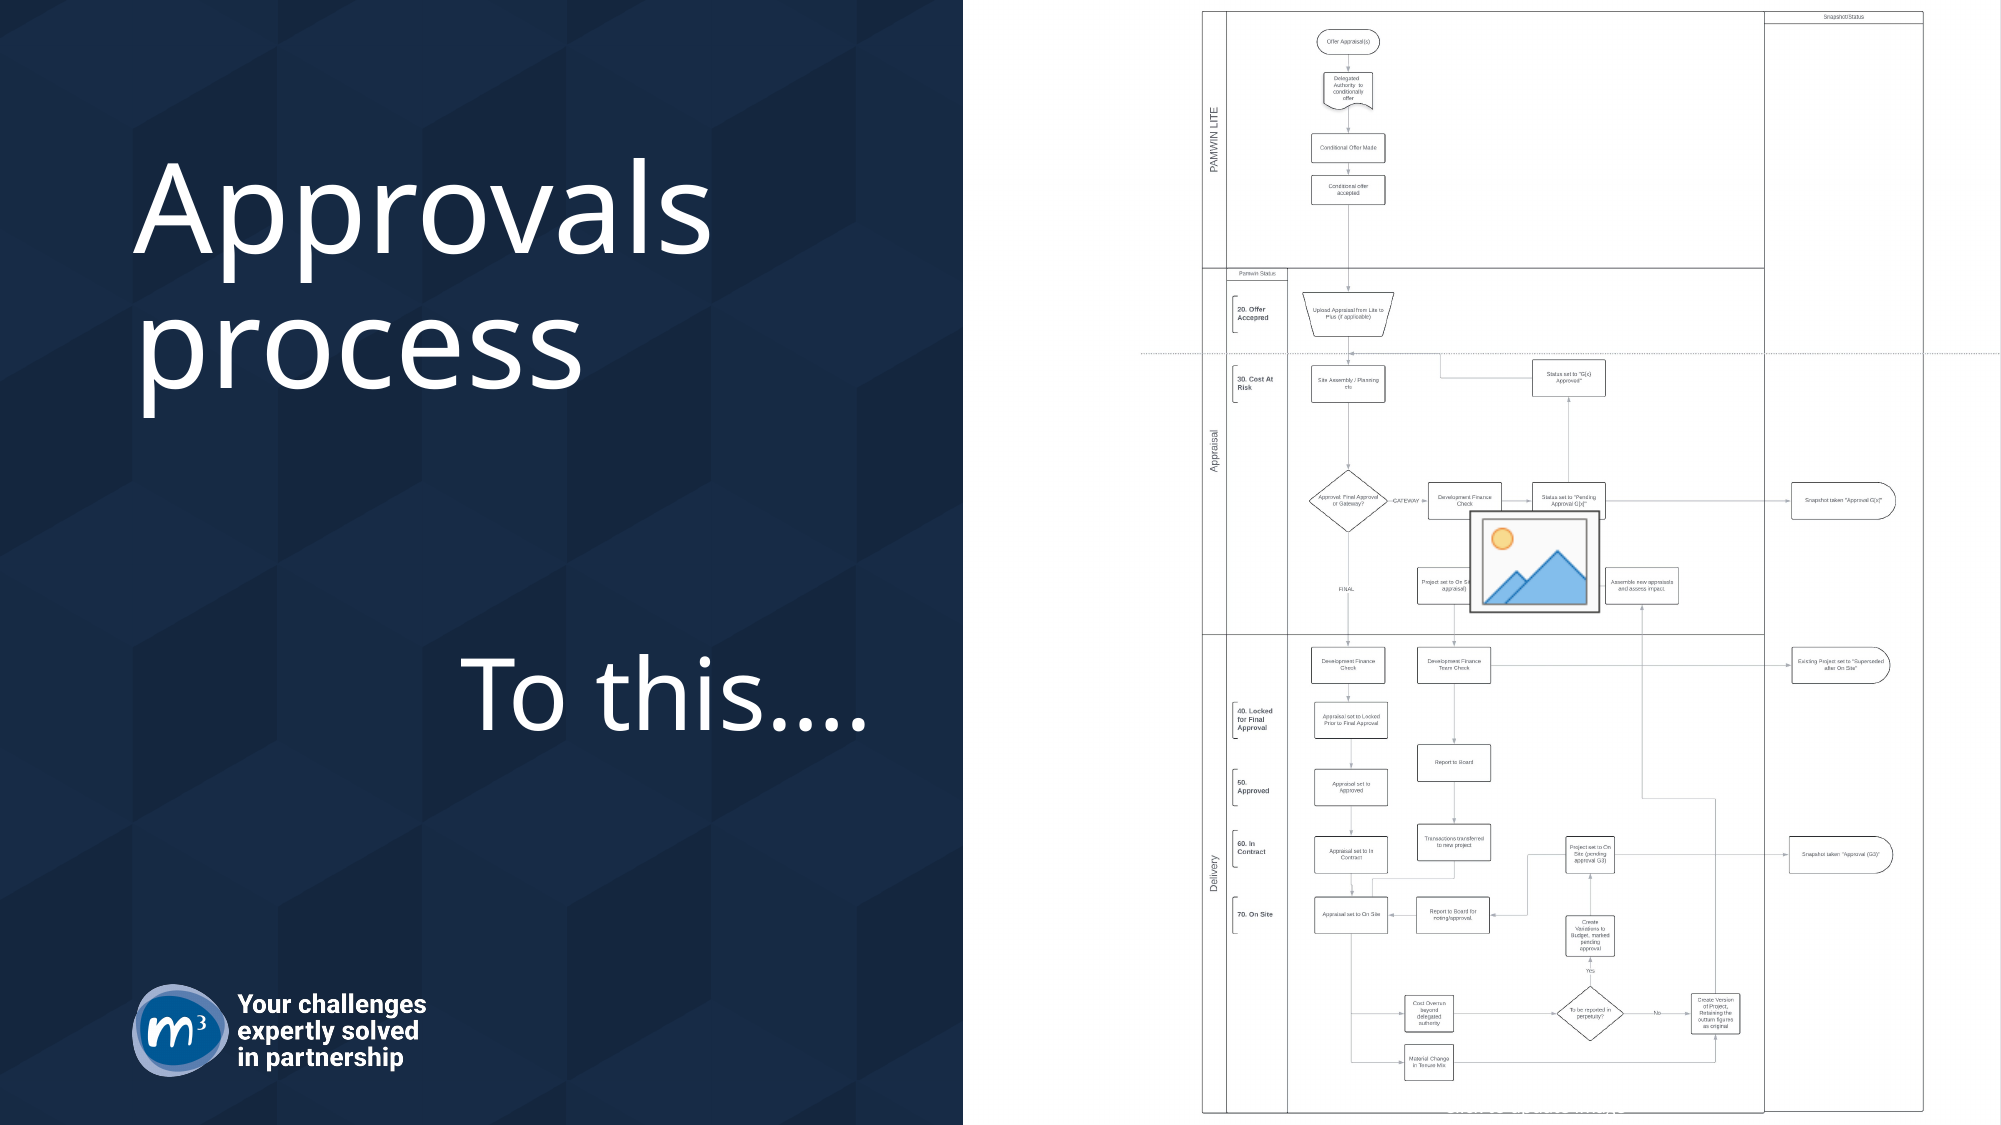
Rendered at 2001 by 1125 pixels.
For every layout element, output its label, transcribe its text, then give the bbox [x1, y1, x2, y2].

title Approvals process [118, 138, 900, 484]
picture [0, 0, 2001, 1125]
list To this…. [445, 599, 963, 759]
